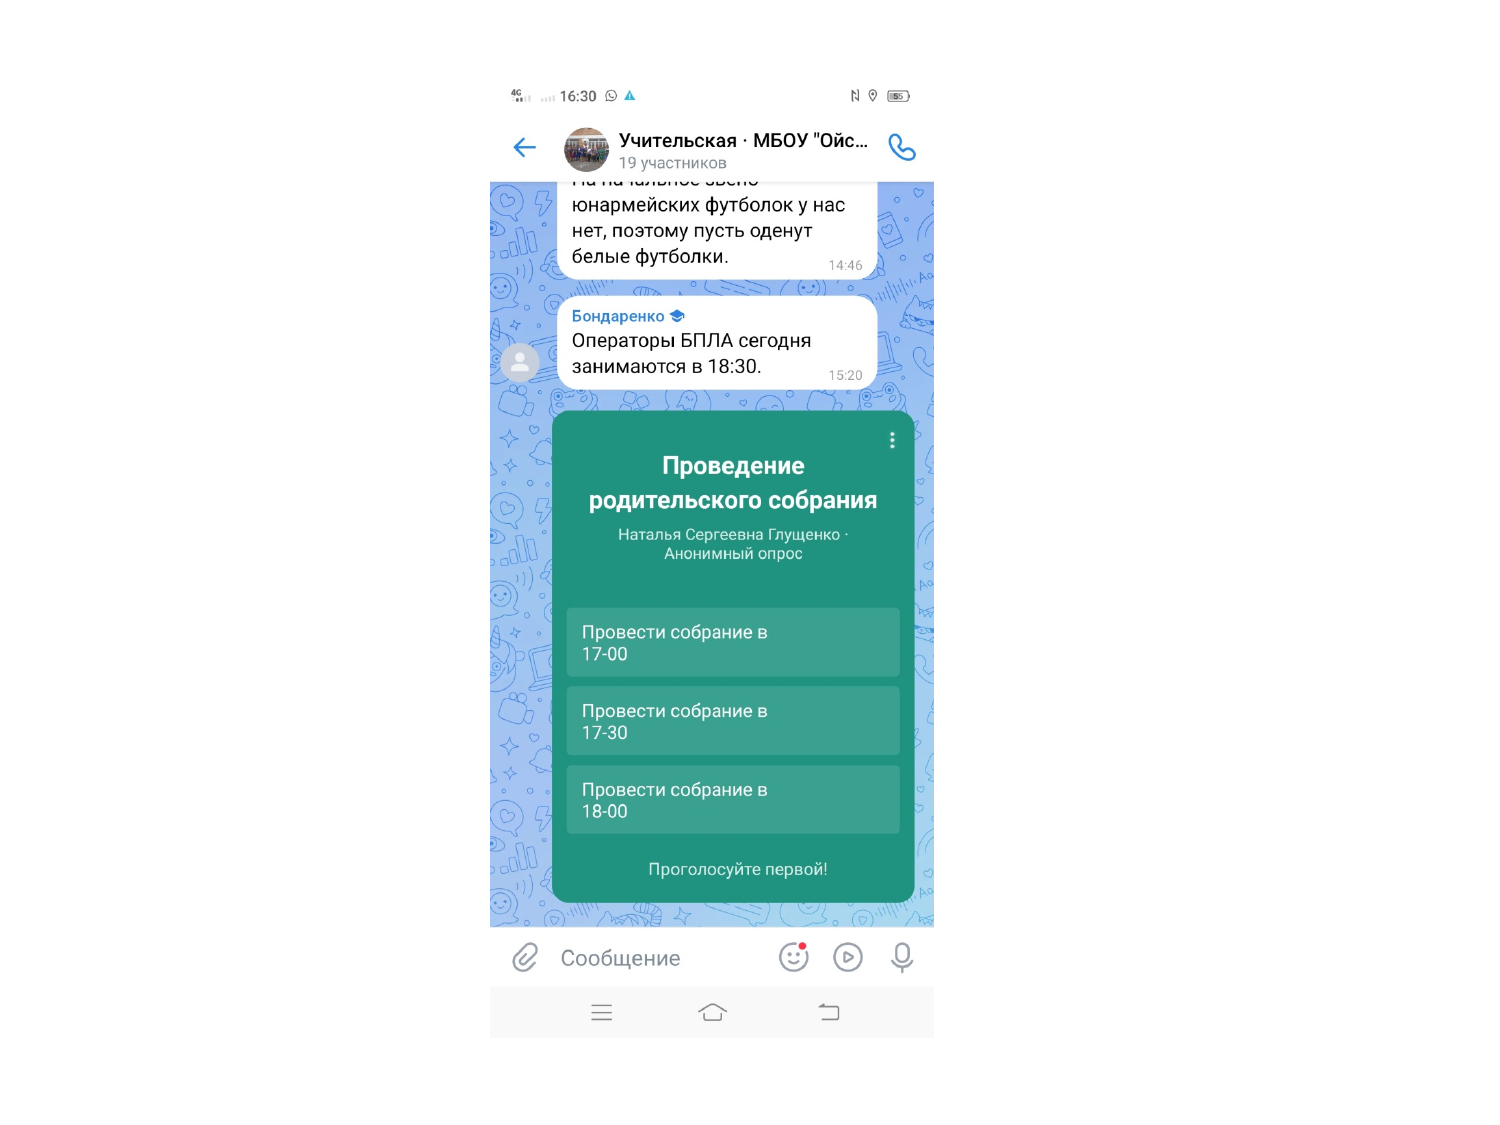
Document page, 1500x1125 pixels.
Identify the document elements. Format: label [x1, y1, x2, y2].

list [489, 77, 934, 1039]
